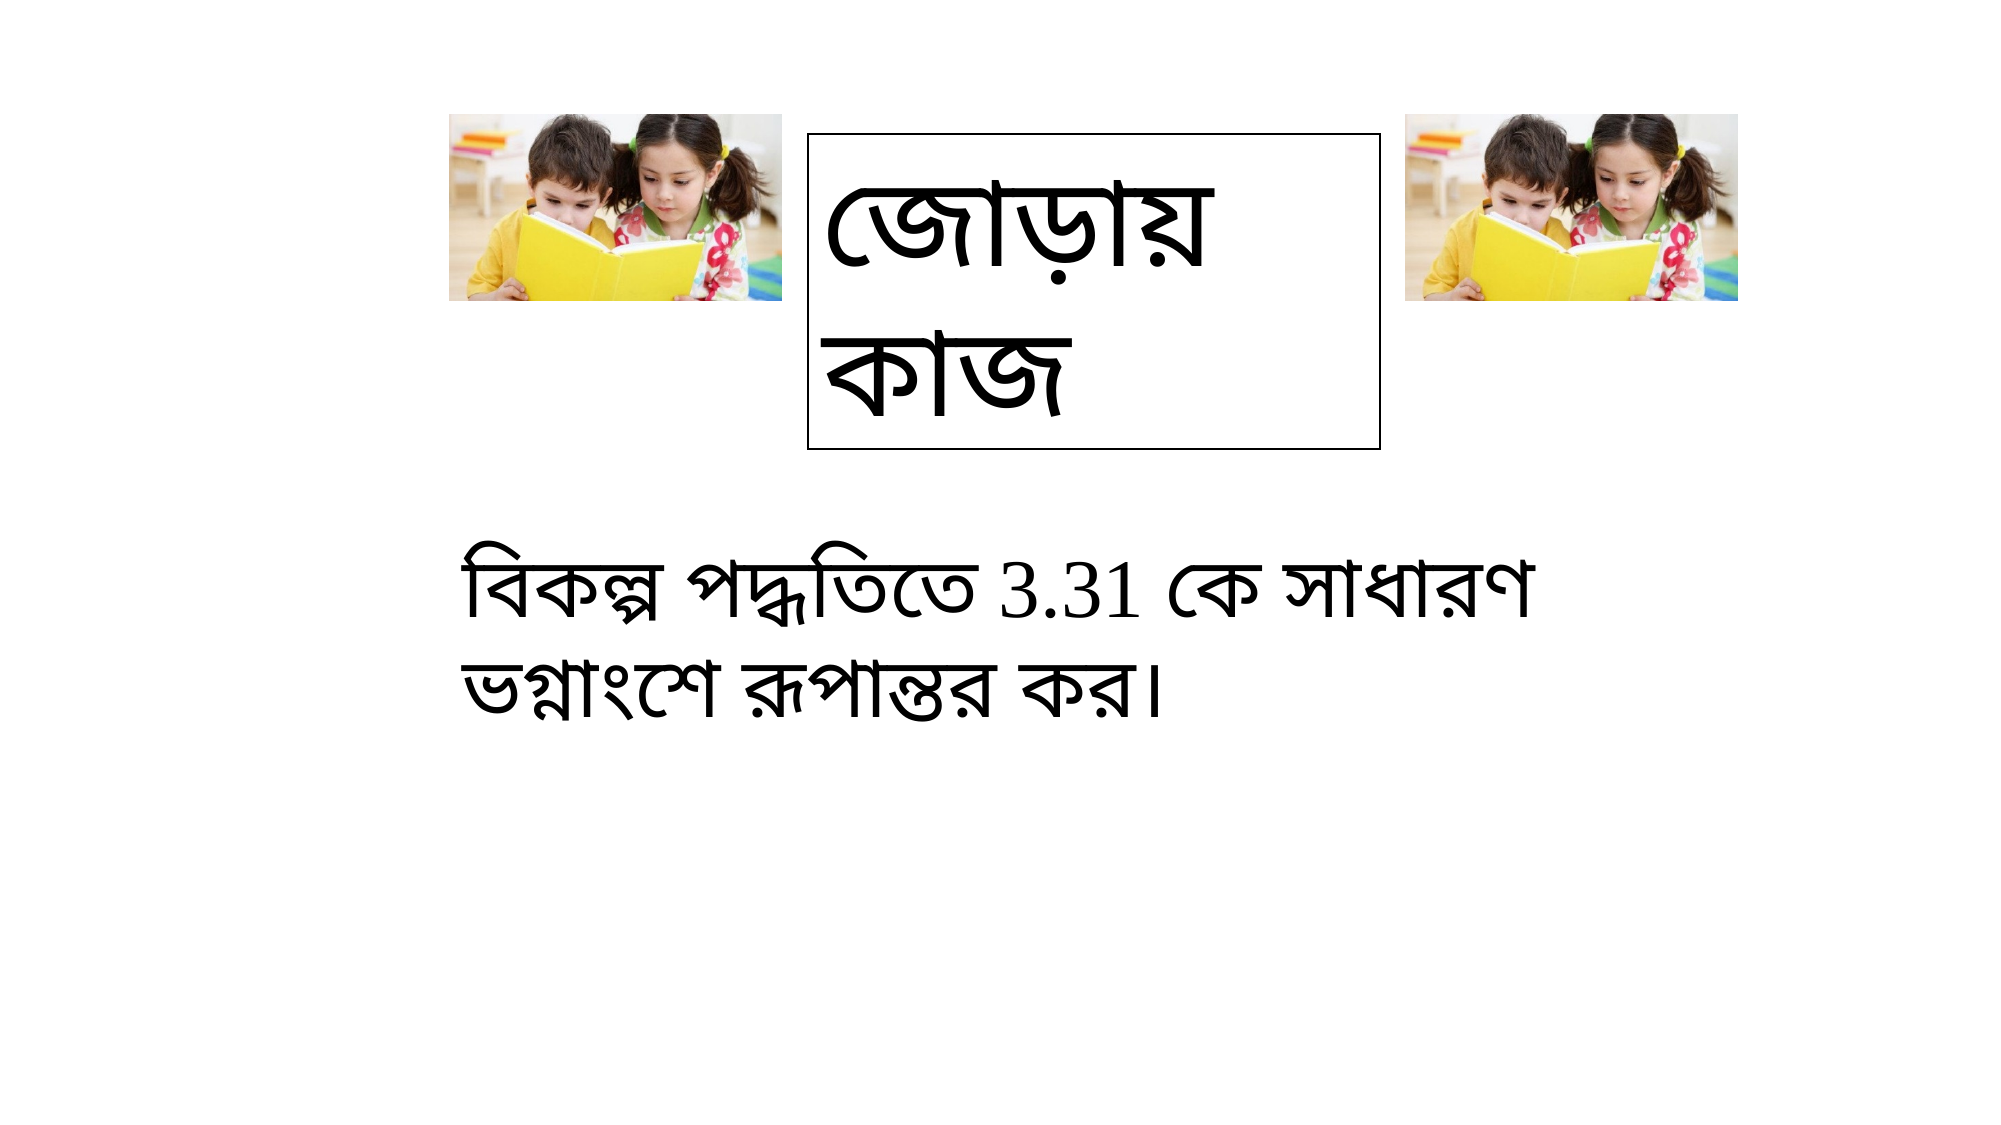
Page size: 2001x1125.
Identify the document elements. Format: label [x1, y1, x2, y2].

text_box [449, 114, 1738, 301]
